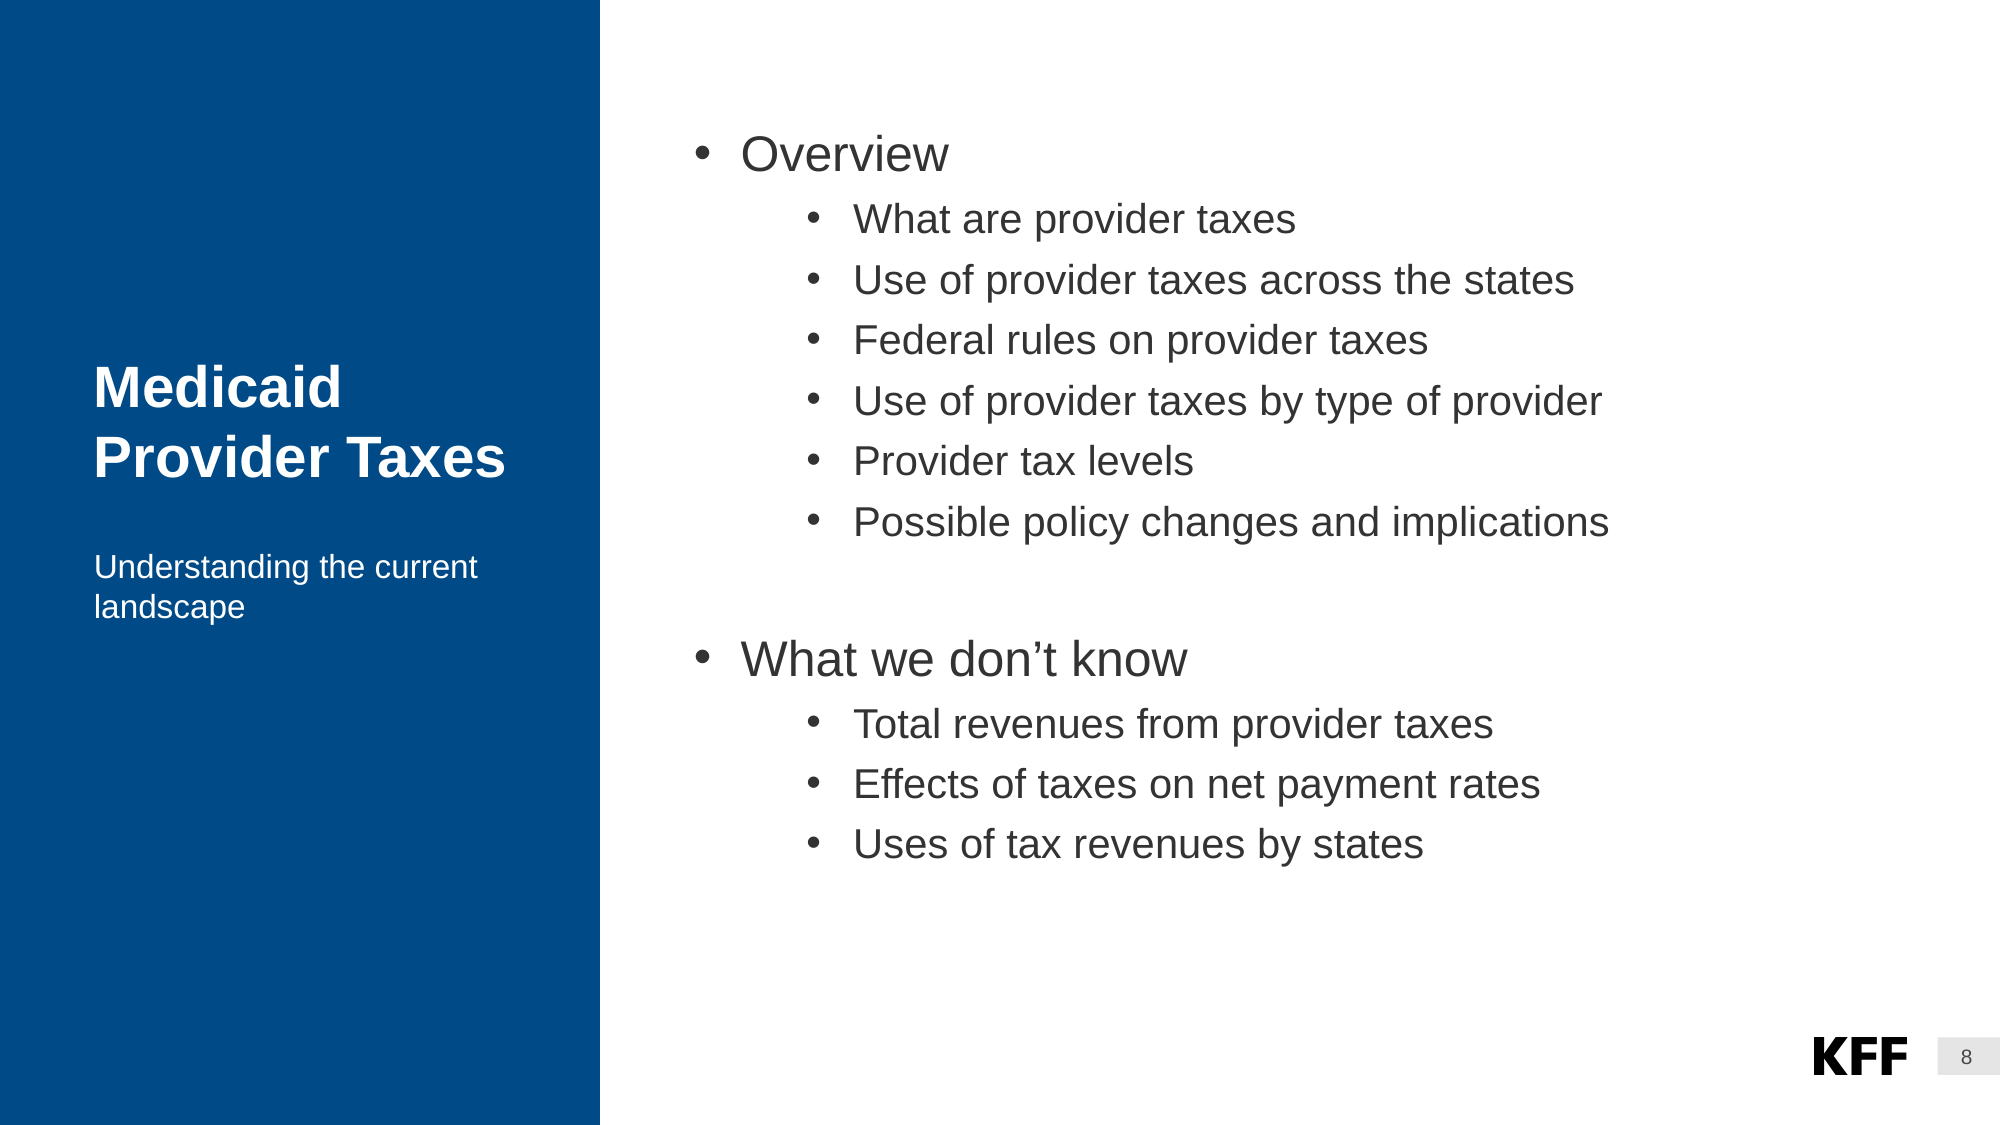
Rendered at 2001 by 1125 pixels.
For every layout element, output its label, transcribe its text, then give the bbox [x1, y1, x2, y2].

slide_number 8 [1938, 1037, 1973, 1075]
list Understanding the current landscape [93, 544, 538, 787]
picture [1814, 1037, 1907, 1075]
title Medicaid Provider Taxes [93, 338, 538, 489]
list Overview What are provider taxes Use of provider taxes across the states Federal rules on provider taxes Use of provider taxes by type of provider Provider tax levels Possible policy changes and implications What we don’t know Total revenues from provider taxes Effects of taxes on net payment rates Uses of tax revenues by states [693, 121, 1907, 982]
